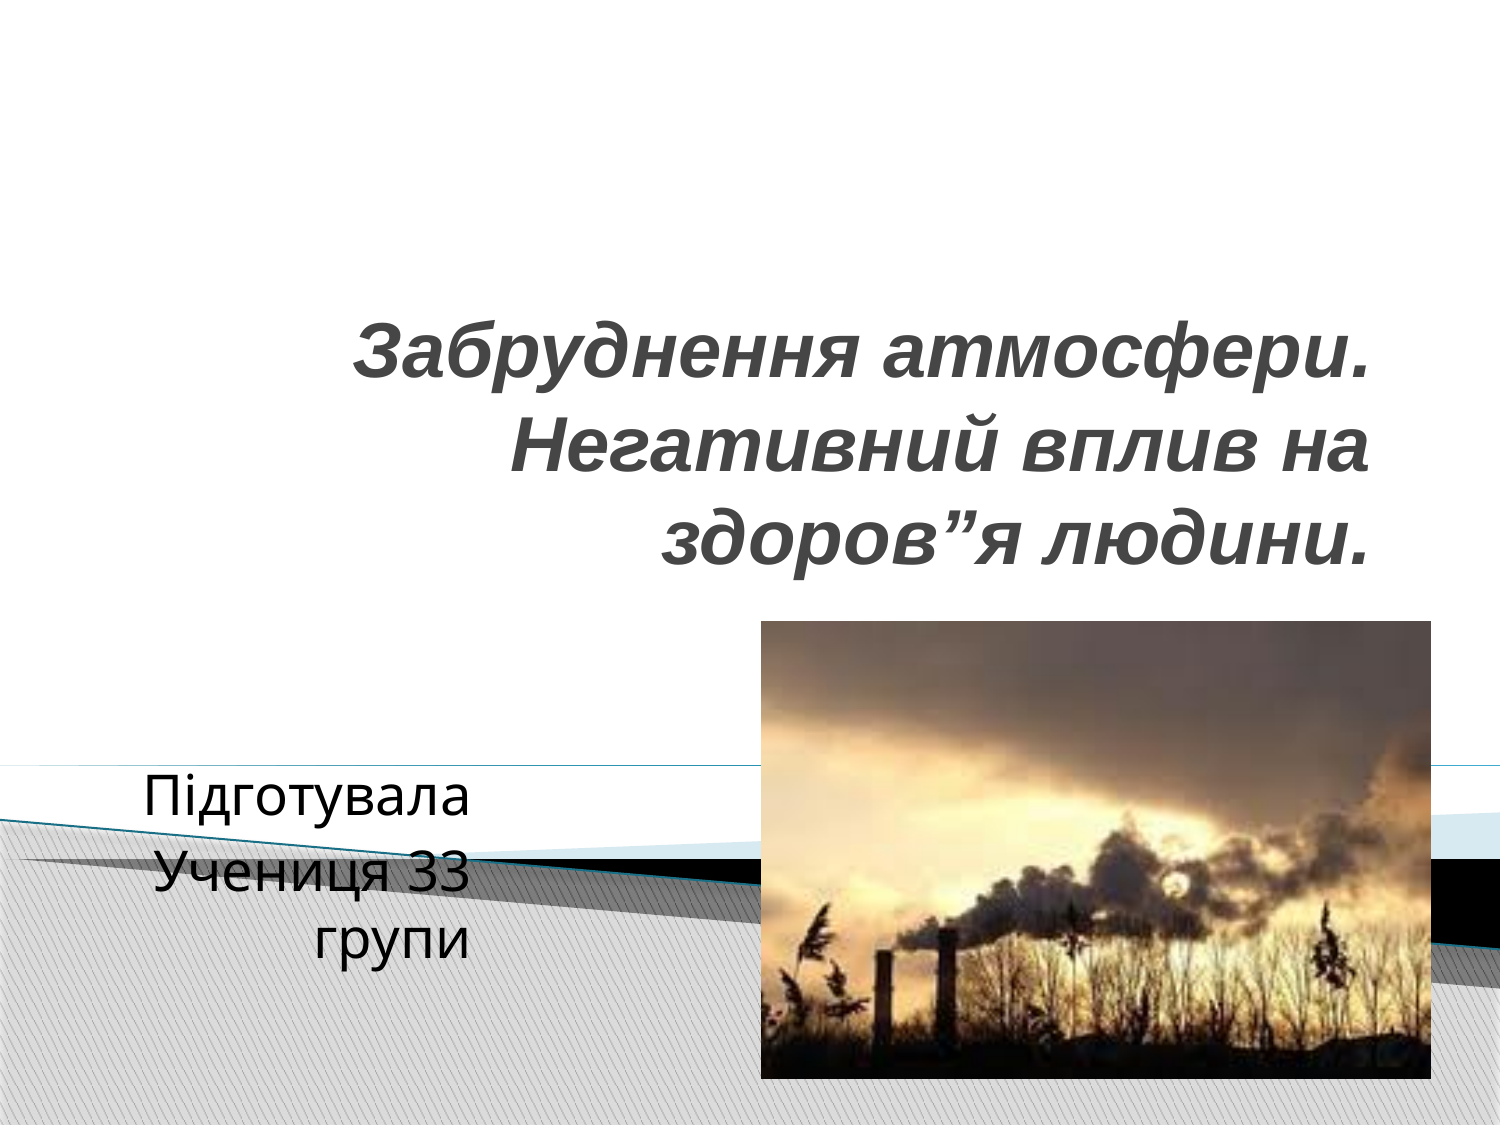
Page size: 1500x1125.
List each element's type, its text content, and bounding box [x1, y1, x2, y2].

title Забруднення атмосфери. Негативний вплив на здоров”я людини. [112, 287, 1388, 588]
picture [490, 621, 1500, 1079]
subtitle Підготувала Учениця 33 групи [41, 751, 490, 1064]
